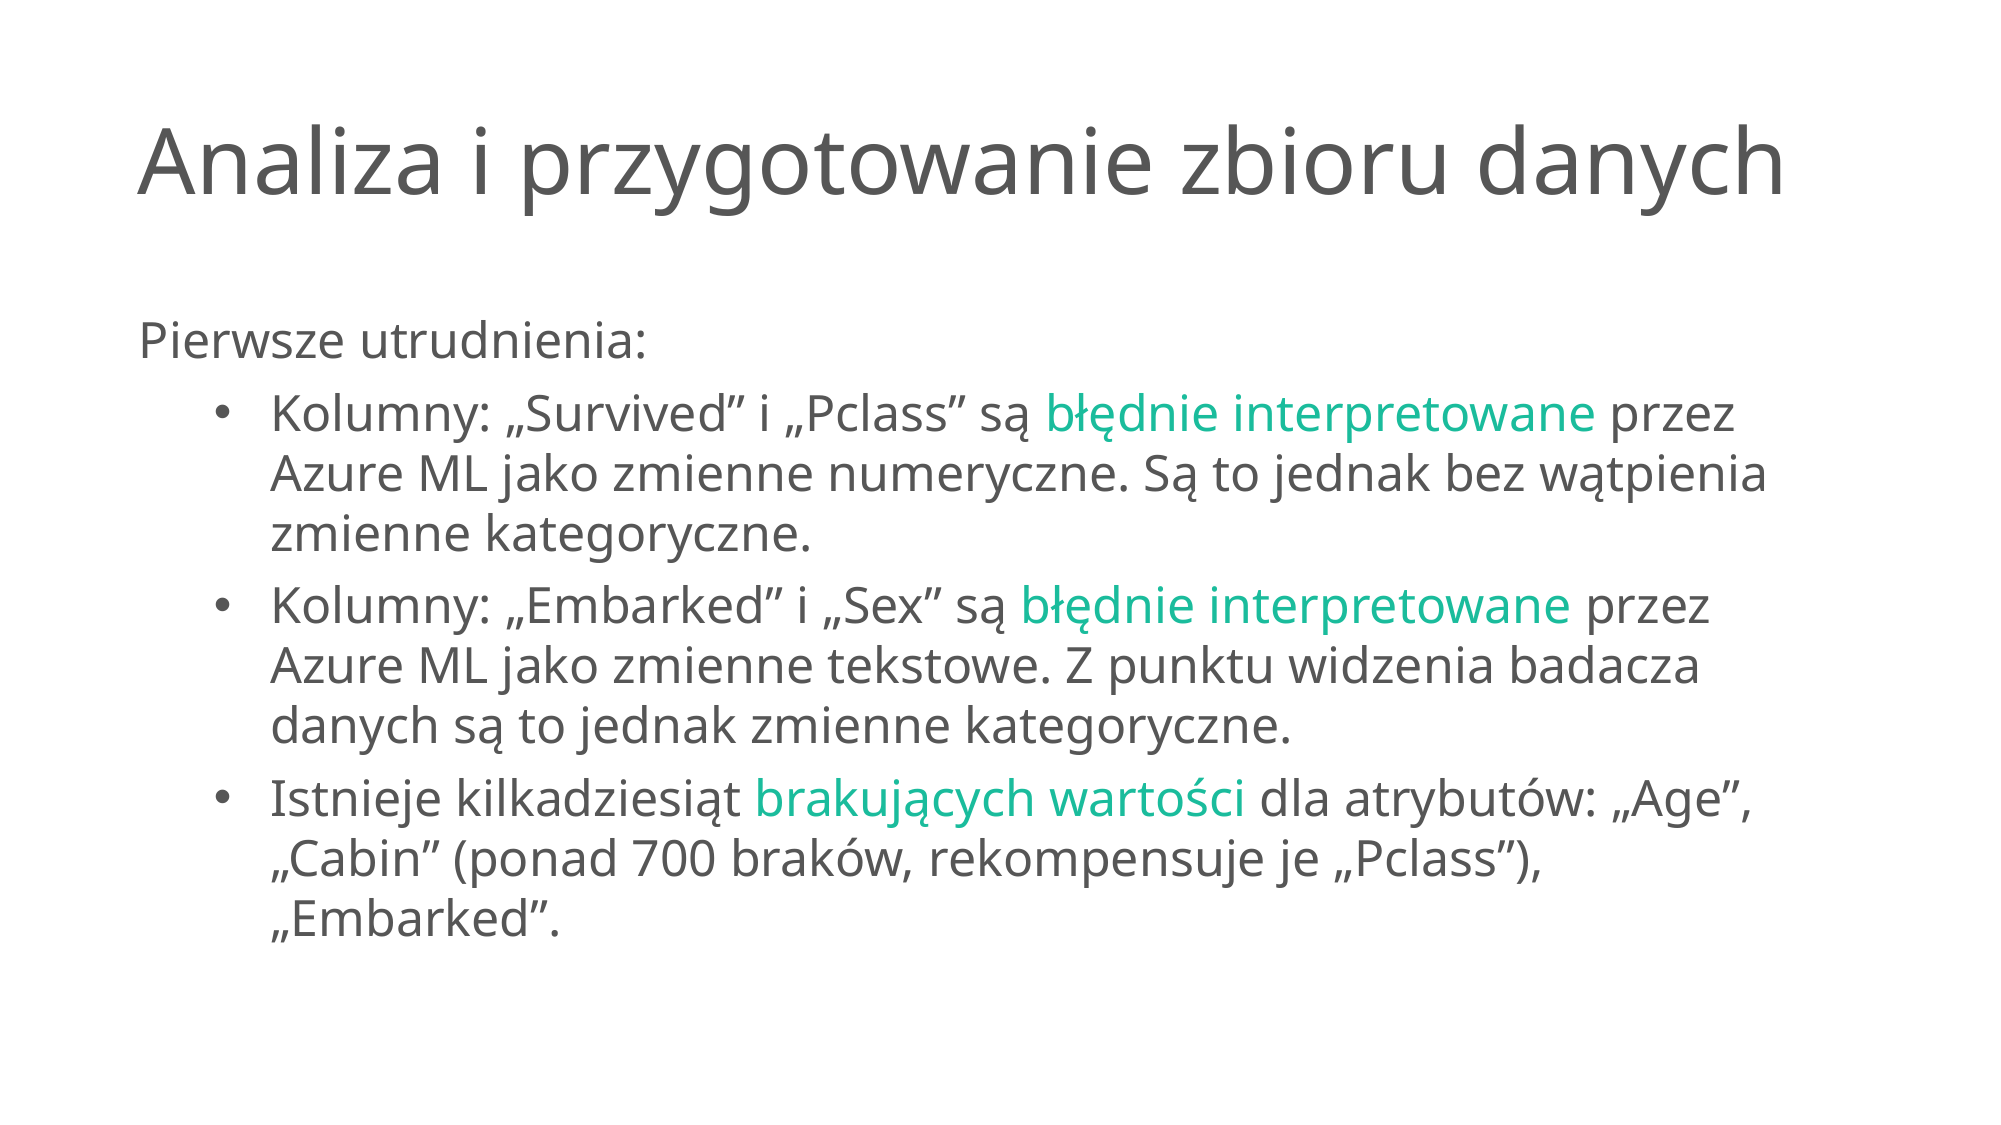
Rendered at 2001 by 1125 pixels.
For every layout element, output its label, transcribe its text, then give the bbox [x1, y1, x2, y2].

list Analiza i przygotowanie zbioru danych [137, 108, 1922, 224]
text_box Pierwsze utrudnienia: Kolumny: „Survived” i „Pclass” są błędnie interpretowane przez Azure ML jako zmienne numeryczne. Są to jednak bez wątpienia zmienne kategoryczne. Kolumny: „Embarked” i „Sex” są błędnie interpretowane przez Azure ML jako zmienne tekstowe. Z punktu widzenia badacza danych są to jednak zmienne kategoryczne. Istnieje kilkadziesiąt brakujących wartości dla atrybutów: „Age”, „Cabin” (ponad 700 braków, rekompensuje je „Pclass”), „Embarked”. [138, 301, 1863, 954]
